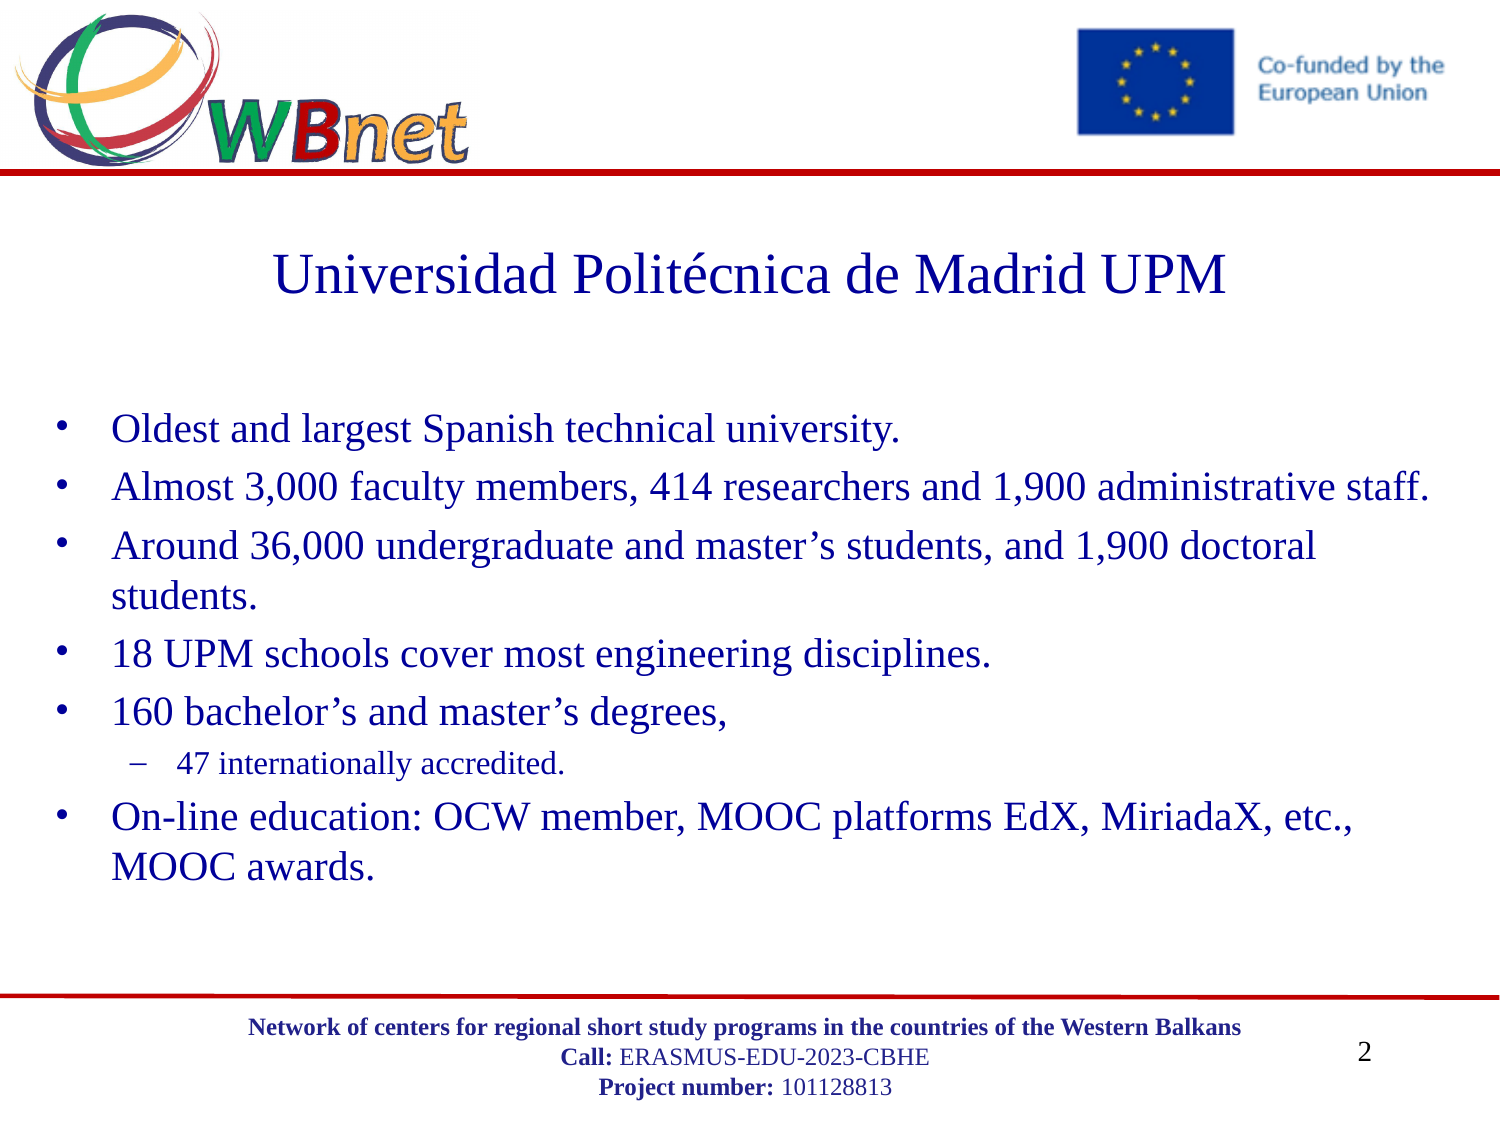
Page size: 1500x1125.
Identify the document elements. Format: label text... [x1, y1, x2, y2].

title Universidad Politécnica de Madrid UPM [39, 193, 1460, 348]
text_box Network of centers for regional short study programs in the countries of the Western Balkans Call: ERASMUS-EDU-2023-CBHE Project number: 101128813 [10, 1006, 1480, 1109]
picture [0, 9, 480, 167]
list Oldest and largest Spanish technical university. Almost 3,000 faculty members, 414 researchers and 1,900 administrative staff. Around 36,000 undergraduate and master’s students, and 1,900 doctoral students. 18 UPM schools cover most engineering disciplines. 160 bachelor’s and master’s degrees, 47 internationally accredited. On-line education: OCW member, MOOC platforms EdX, MiriadaX, etc., MOOC awards. [39, 393, 1460, 985]
picture [1056, 9, 1461, 153]
